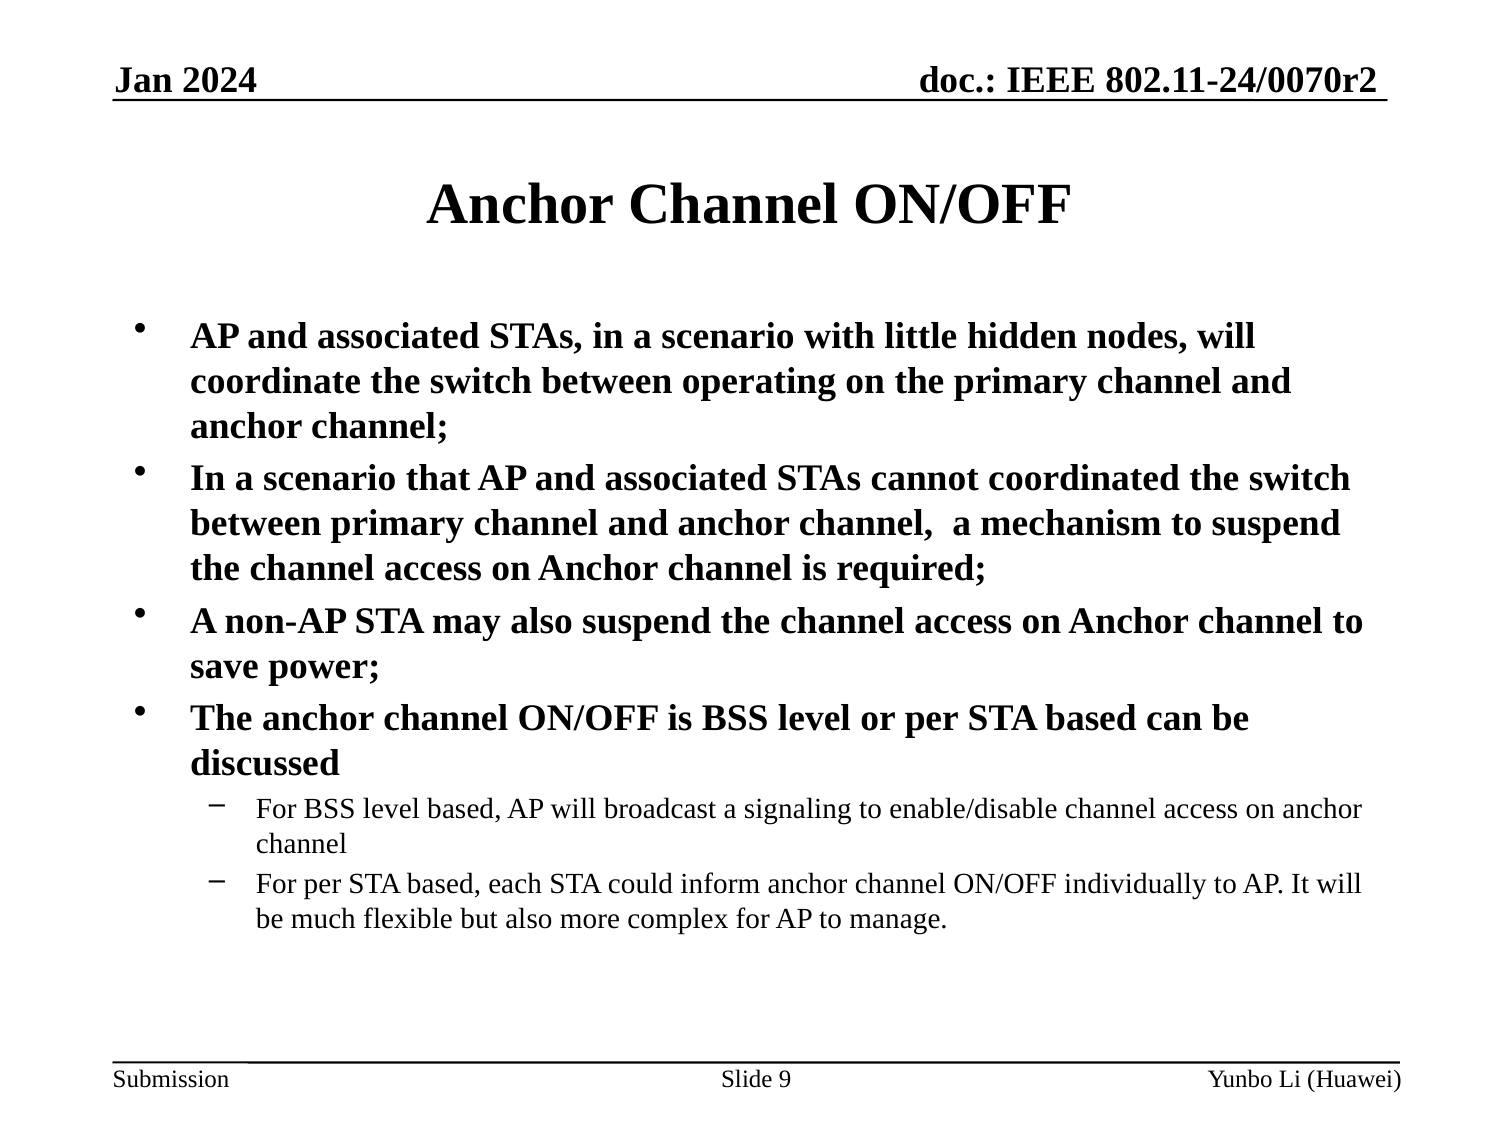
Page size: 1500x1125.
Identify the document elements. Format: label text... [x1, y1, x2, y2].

title Anchor Channel ON/OFF [112, 112, 1388, 288]
slide_number Slide 9 [712, 1061, 800, 1093]
footer Yunbo Li (Huawei) [1204, 1061, 1402, 1093]
list AP and associated STAs, in a scenario with little hidden nodes, will coordinate the switch between operating on the primary channel and anchor channel; In a scenario that AP and associated STAs cannot coordinated the switch between primary channel and anchor channel, a mechanism to suspend the channel access on Anchor channel is required; A non-AP STA may also suspend the channel access on Anchor channel to save power; The anchor channel ON/OFF is BSS level or per STA based can be discussed For BSS level based, AP will broadcast a signaling to enable/disable channel access on anchor channel For per STA based, each STA could inform anchor channel ON/OFF individually to AP. It will be much flexible but also more complex for AP to manage. [118, 303, 1394, 1069]
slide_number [114, 54, 259, 101]
